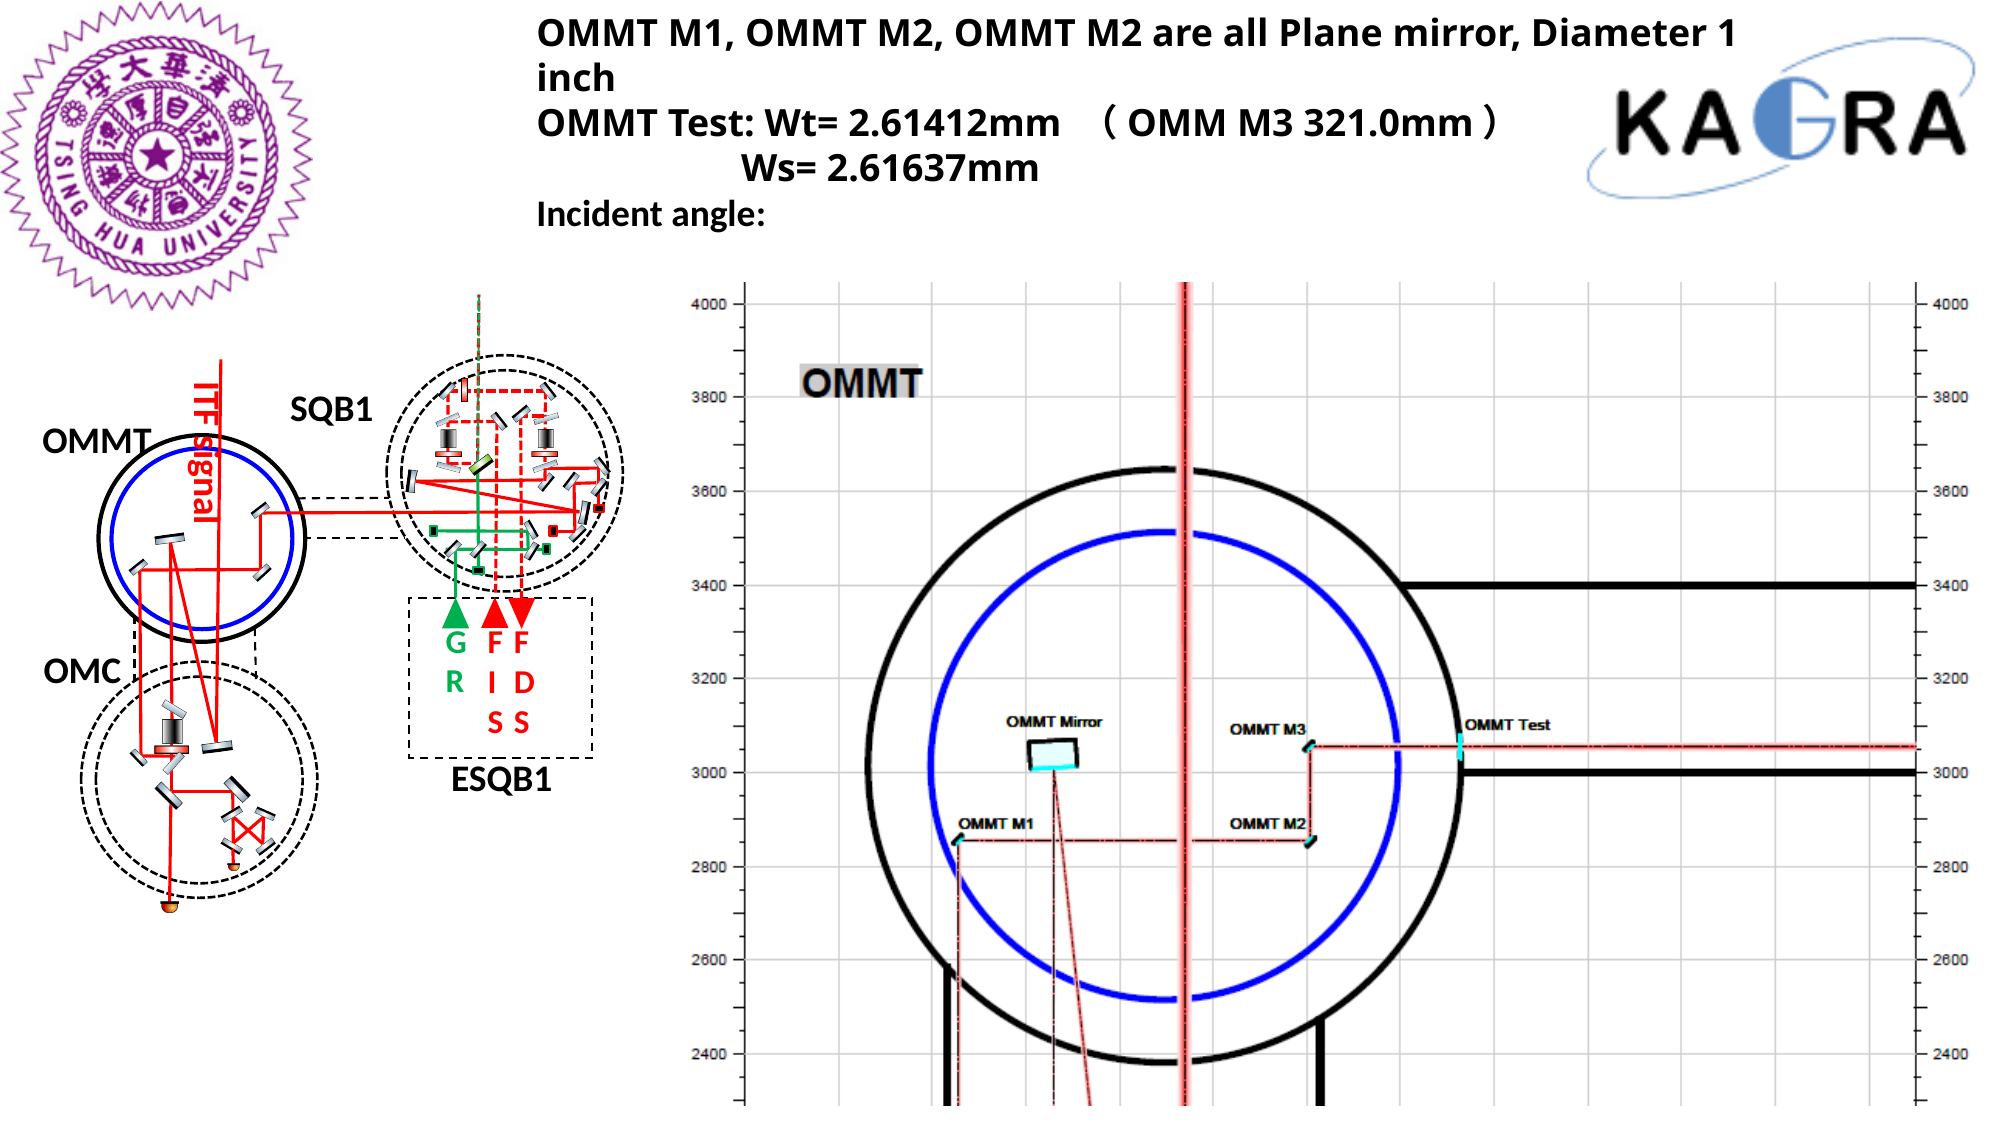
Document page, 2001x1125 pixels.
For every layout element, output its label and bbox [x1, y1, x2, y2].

picture [1544, 0, 2000, 230]
picture [0, 1, 313, 312]
picture [667, 282, 1988, 1106]
text_box [18, 294, 623, 913]
